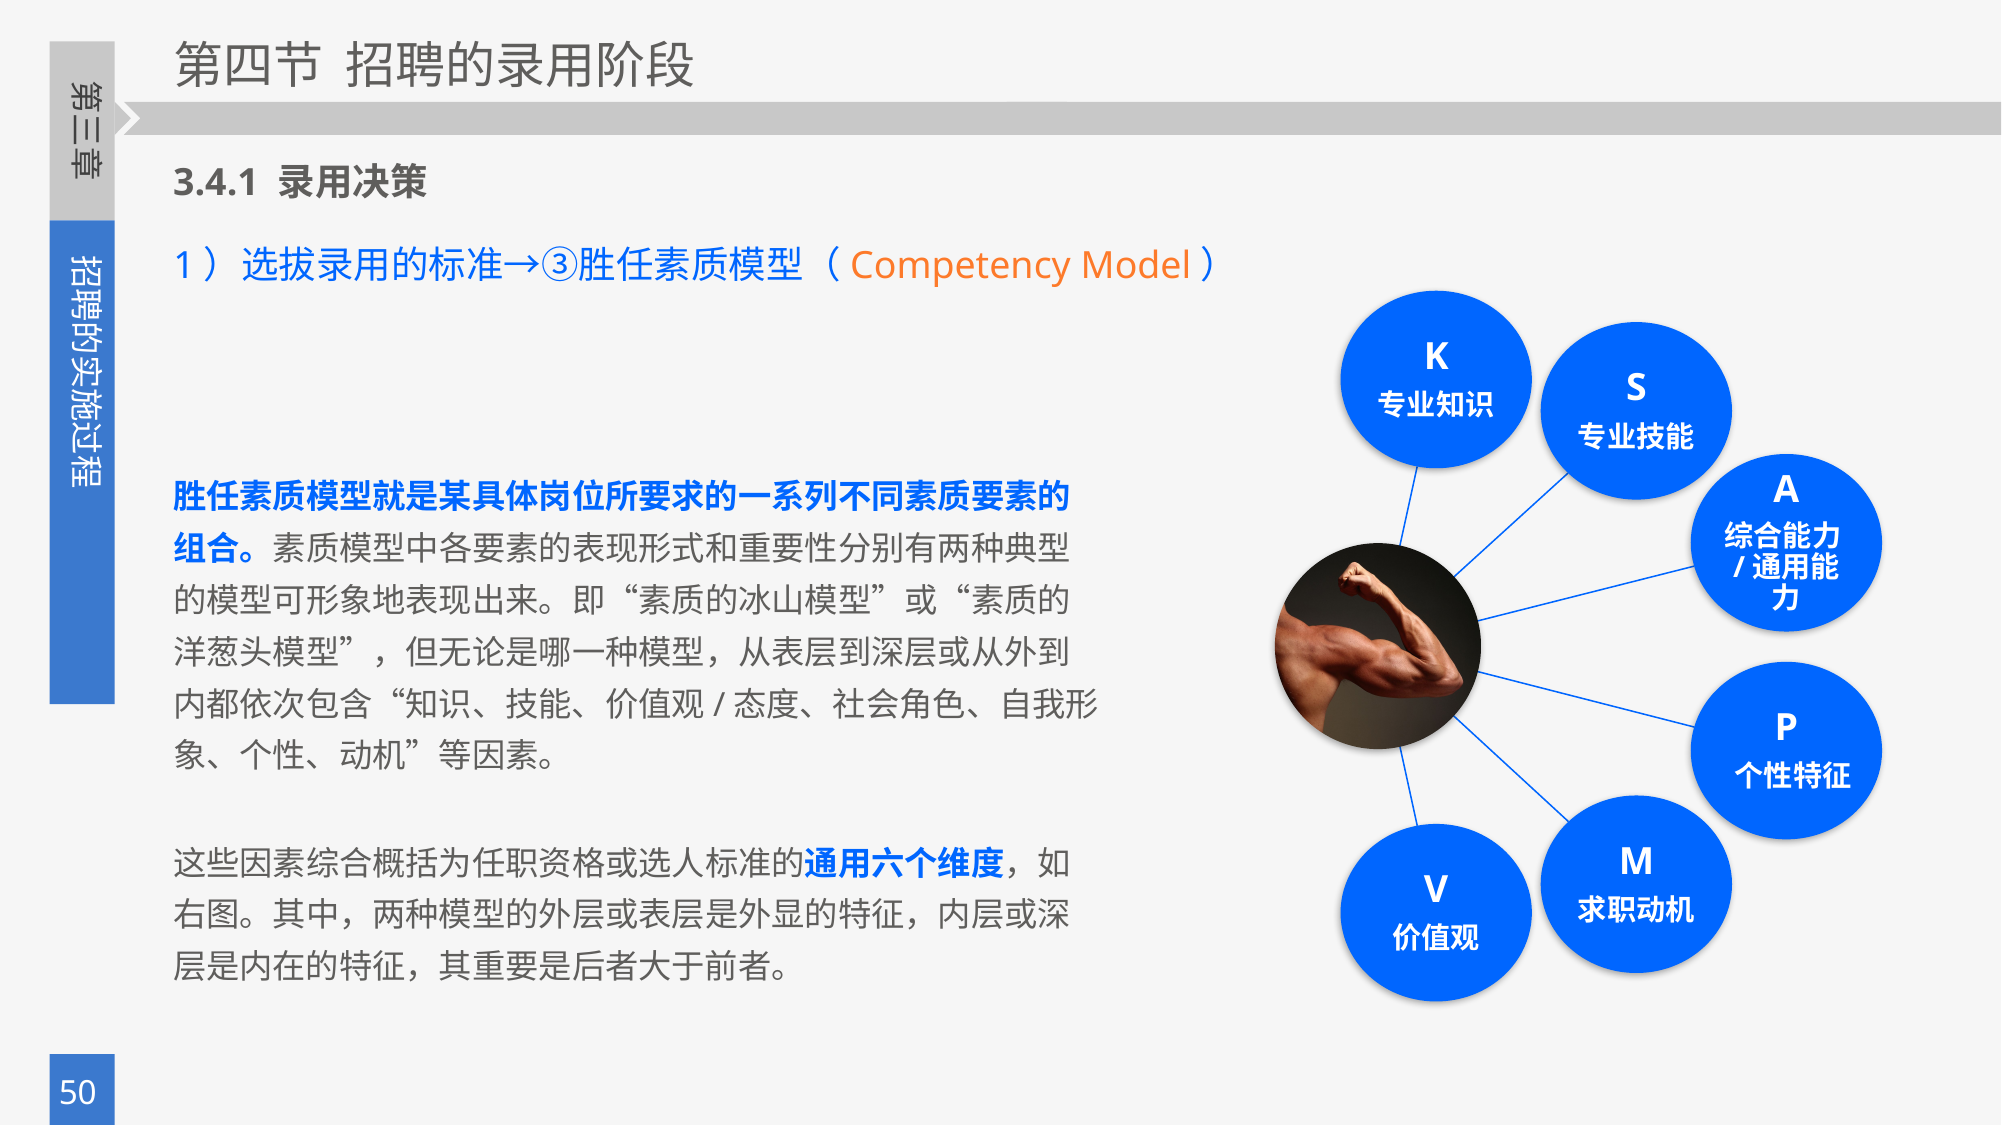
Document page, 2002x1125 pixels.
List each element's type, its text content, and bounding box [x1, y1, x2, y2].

text_box 胜任素质模型就是某具体岗位所要求的一系列不同素质要素的组合。素质模型中各要素的表现形式和重要性分别有两种典型的模型可形象地表现出来。即“素质的冰山模型”或“素质的洋葱头模型”，但无论是哪一种模型，从表层到深层或从外到内都依次包含“知识、技能、价值观/态度、社会角色、自我形象、个性、动机”等因素。 [158, 456, 1119, 782]
picture [1274, 561, 1319, 731]
text_box 1）选拔录用的标准→③胜任素质模型（Competency Model） [158, 219, 1938, 294]
text_box 这些因素综合概括为任职资格或选人标准的通用六个维度，如右图。其中，两种模型的外层或表层是外显的特征，内层或深层是内在的特征，其重要是后者大于前者。 [158, 822, 1119, 993]
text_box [1319, 290, 1911, 1002]
text_box 3.4.1 录用决策 [158, 137, 1025, 211]
